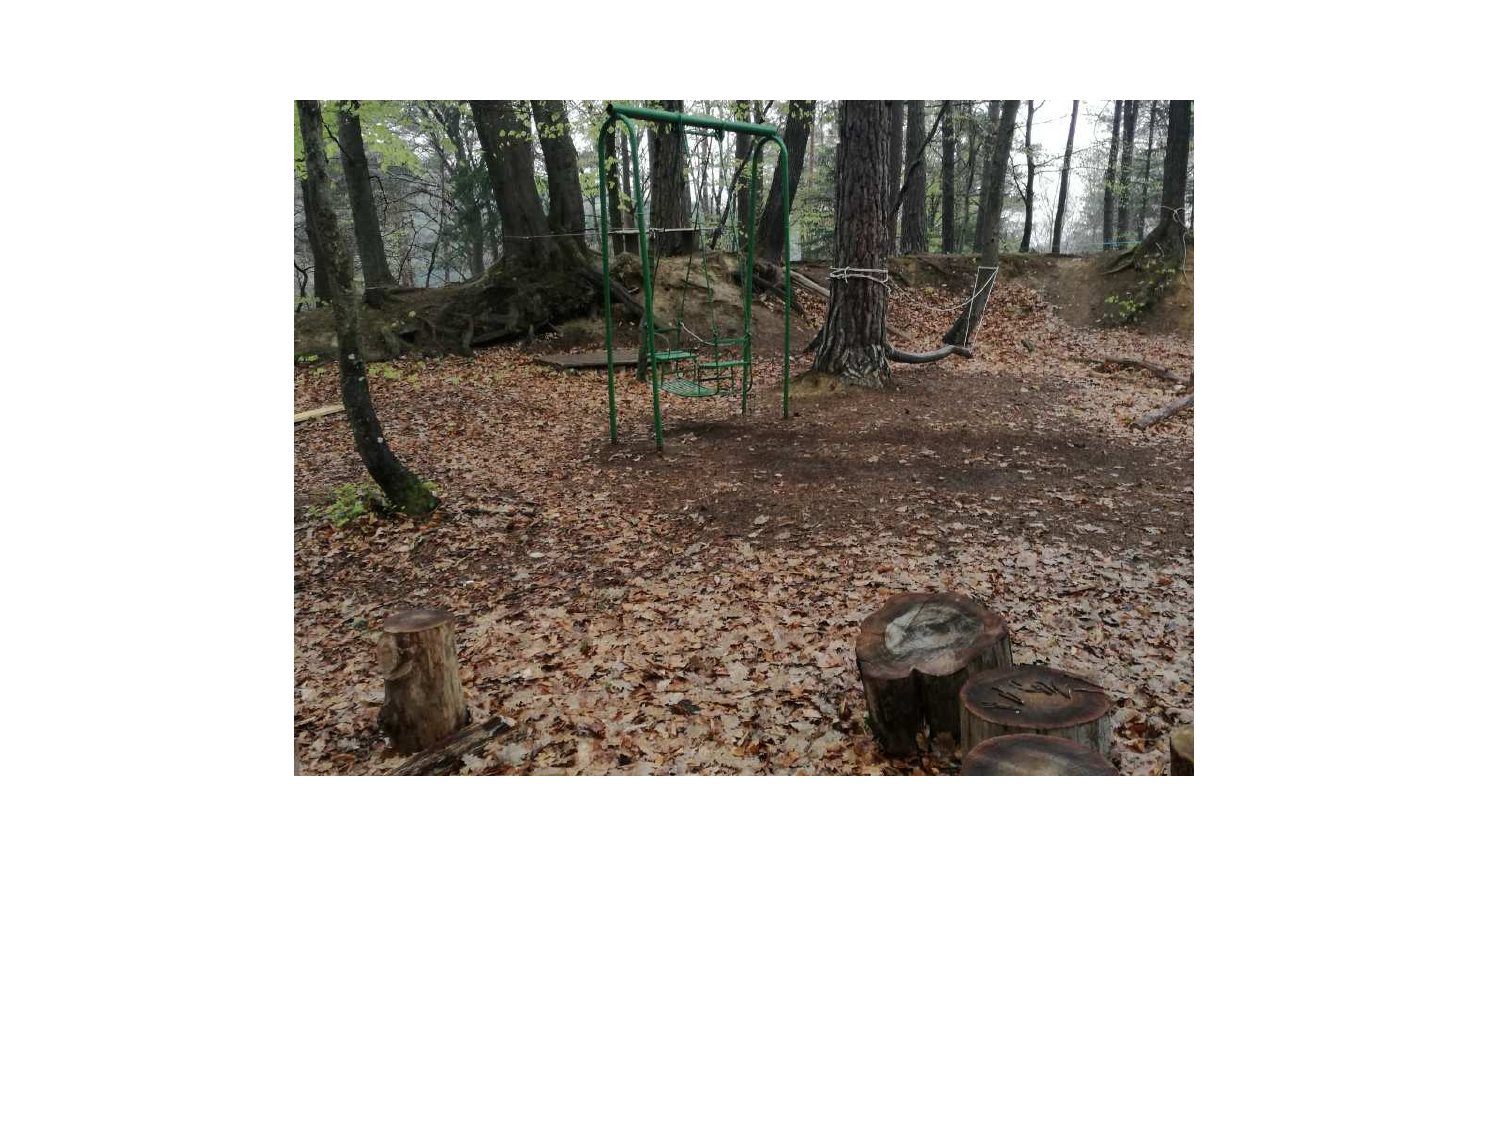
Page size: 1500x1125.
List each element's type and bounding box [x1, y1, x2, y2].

picture [293, 100, 1195, 776]
